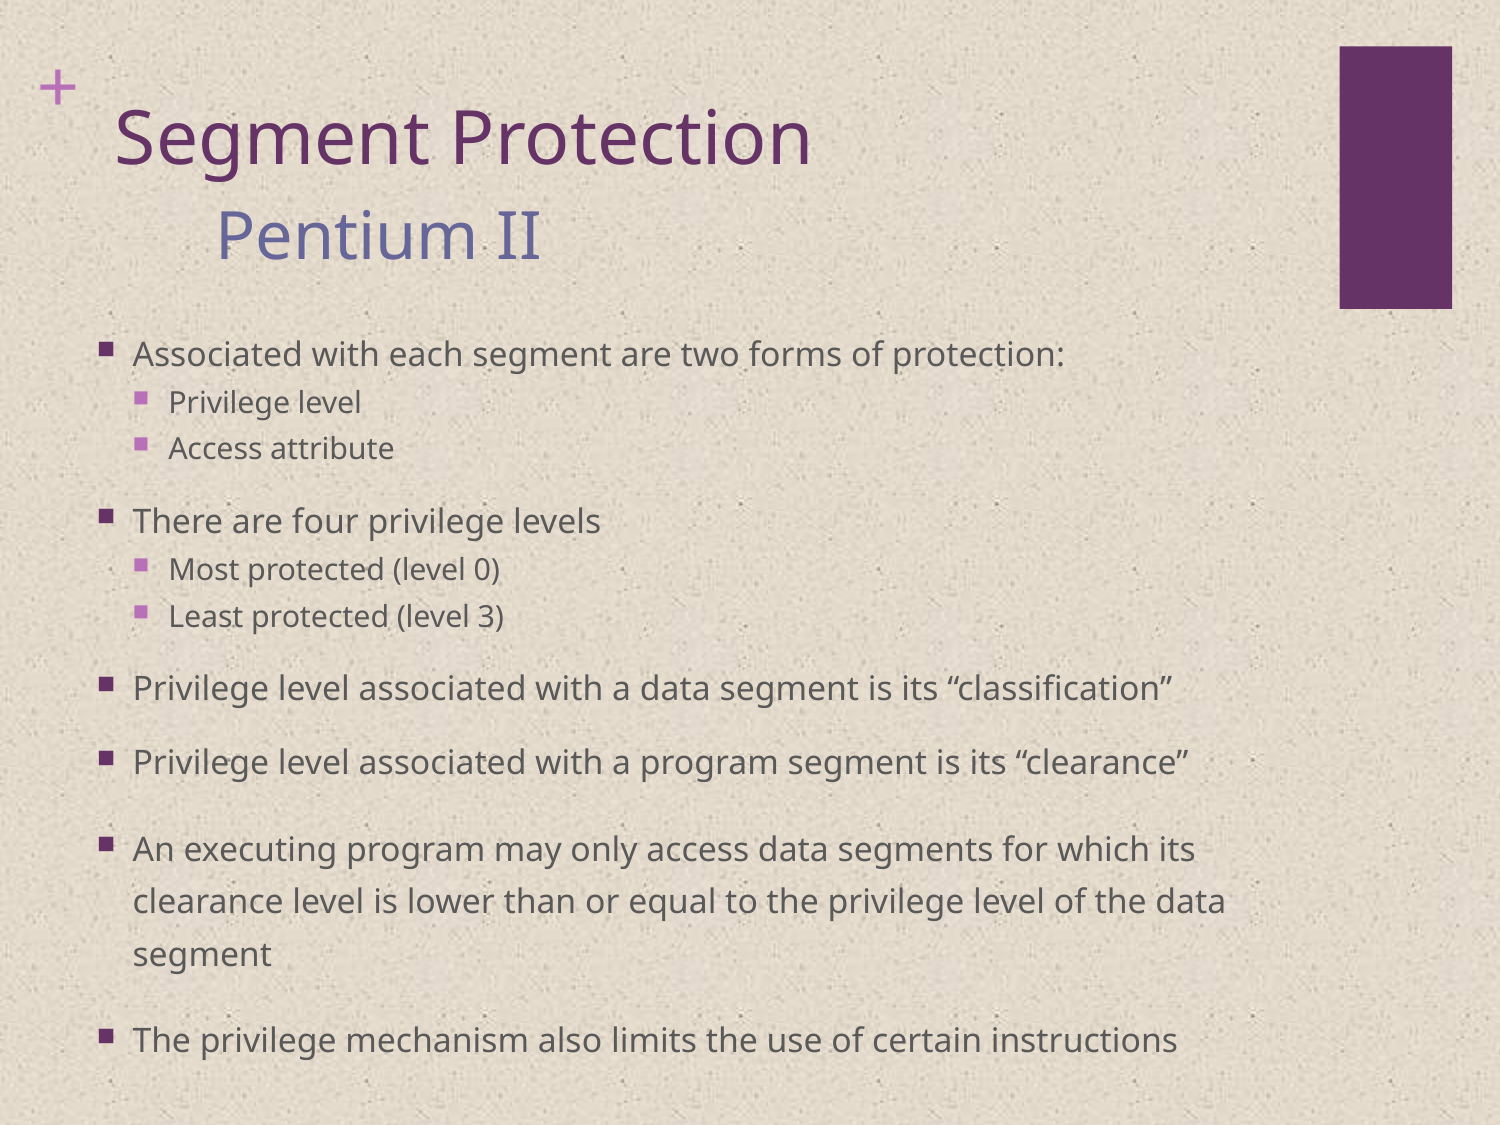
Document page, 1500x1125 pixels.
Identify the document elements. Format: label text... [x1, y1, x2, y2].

title Segment Protection [99, 22, 1322, 188]
picture [0, 0, 1500, 1125]
list Pentium II [200, 185, 1322, 313]
list Associated with each segment are two forms of protection: Privilege level Access attribute There are four privilege levels Most protected (level 0) Least protected (level 3) Privilege level associated with a data segment is its “classification” Privilege level associated with a program segment is its “clearance” An executing program may only access data segments for which its clearance level is lower than or equal to the privilege level of the data segment The privilege mechanism also limits the use of certain instructions [81, 324, 1322, 1075]
